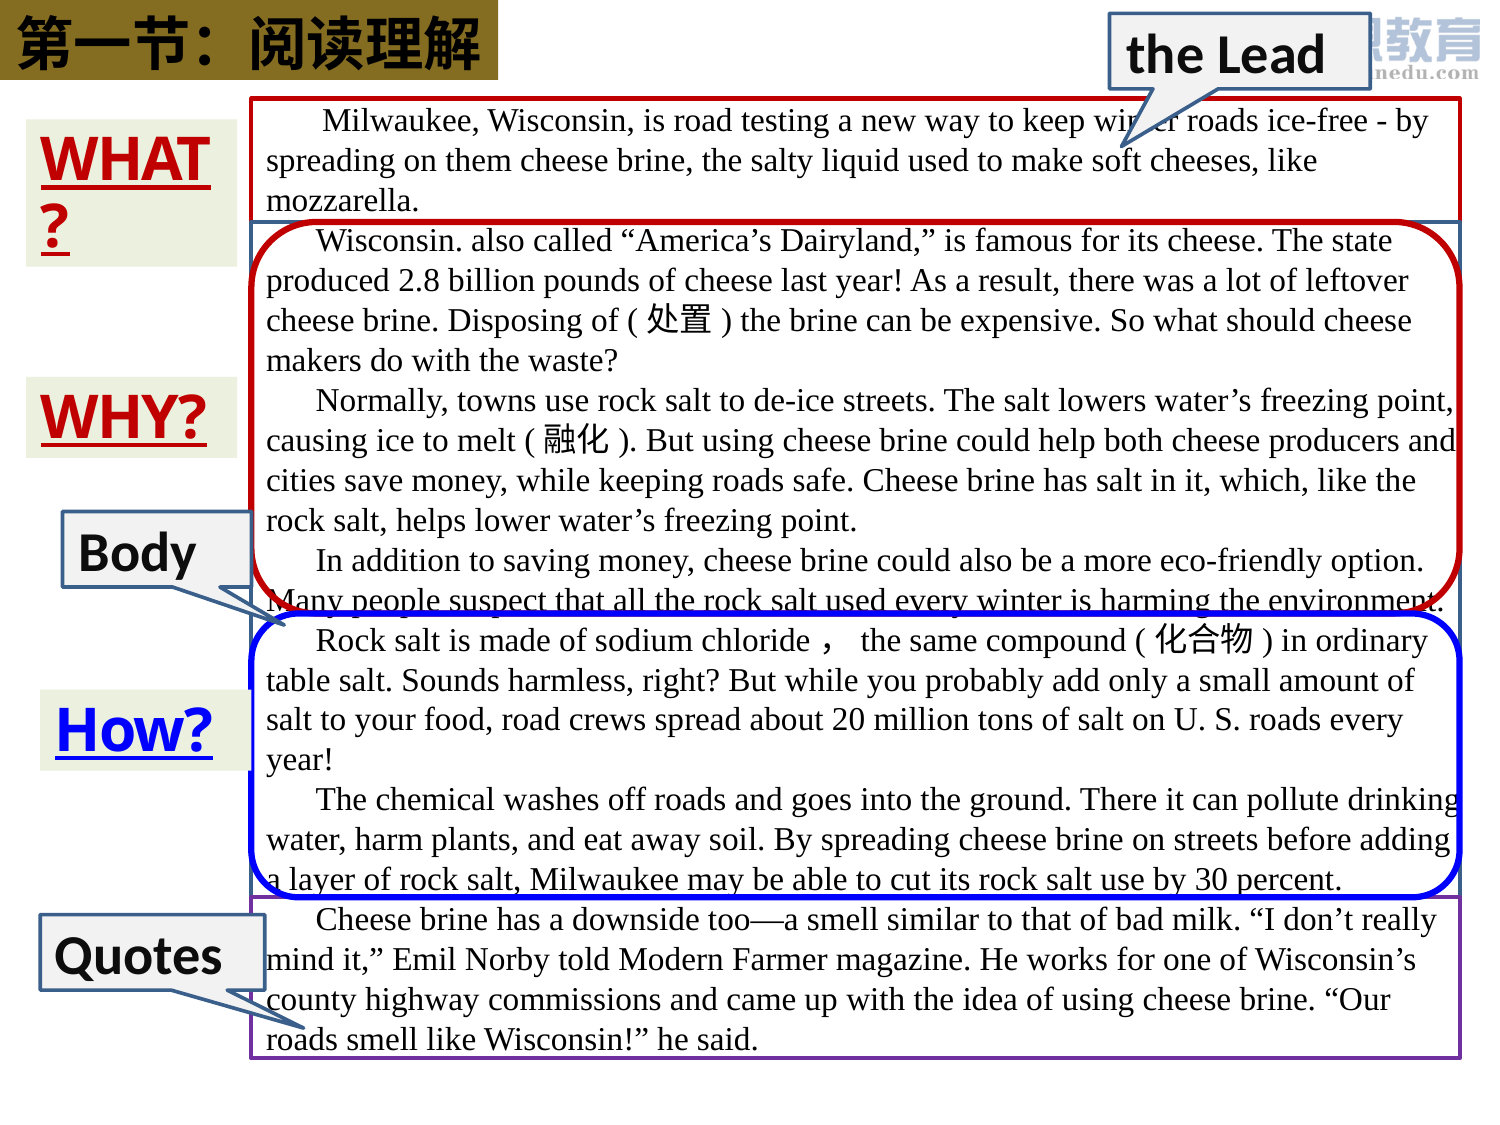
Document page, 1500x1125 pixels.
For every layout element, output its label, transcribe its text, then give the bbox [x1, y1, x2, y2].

text_box the Lead [1107, 11, 1373, 149]
text_box How? [40, 689, 252, 771]
text_box [249, 220, 304, 277]
text_box Body [60, 509, 287, 628]
text_box [1407, 220, 1462, 278]
text_box Milwaukee, Wisconsin, is road testing a new way to keep winter roads ice-free - by spreading on them cheese brine, the salty liquid used to make soft cheeses, like mozzarella. Wisconsin. also called “America’s Dairyland,” is famous for its cheese. The state produced 2.8 billion pounds of cheese last year! As a result, there was a lot of leftover cheese brine. Disposing of (处置) the brine can be expensive. So what should cheese makers do with the waste? Normally, towns use rock salt to de-ice streets. The salt lowers water’s freezing point, causing ice to melt (融化). But using cheese brine could help both cheese producers and cities save money, while keeping roads safe. Cheese brine has salt in it, which, like the rock salt, helps lower water’s freezing point. In addition to saving money, cheese brine could also be a more eco-friendly option. Many people suspect that all the rock salt used every winter is harming the environment. Rock salt is made of sodium chloride，the same compound (化合物) in ordinary table salt. Sounds harmless, right? But while you probably add only a small amount of salt to your food, road crews spread about 20 million tons of salt on U. S. roads every year! The chemical washes off roads and goes into the ground. There it can pollute drinking water, harm plants, and eat away soil. By spreading cheese brine on streets before adding a layer of rock salt, Milwaukee may be able to cut its rock salt use by 30 percent. Cheese brine has a downside too—a smell similar to that of bad milk. “I don’t really mind it,” Emil Norby told Modern Farmer magazine. He works for one of Wisconsin’s county highway commissions and came up with the idea of using cheese brine. “Our roads smell like Wisconsin!” he said. [251, 86, 1481, 1065]
text_box [249, 895, 1462, 1060]
text_box Quotes [38, 912, 306, 1031]
text_box WHAT? [26, 119, 238, 267]
text_box [249, 859, 276, 895]
picture [1373, 16, 1480, 79]
text_box [1435, 858, 1462, 895]
text_box [249, 616, 266, 652]
text_box [249, 96, 1462, 220]
text_box [1420, 558, 1462, 653]
text_box [249, 611, 1462, 900]
text_box [249, 219, 1462, 611]
text_box WHY? [26, 376, 238, 458]
text_box [249, 576, 290, 616]
text_box 第一节：阅读理解 [0, 0, 500, 82]
